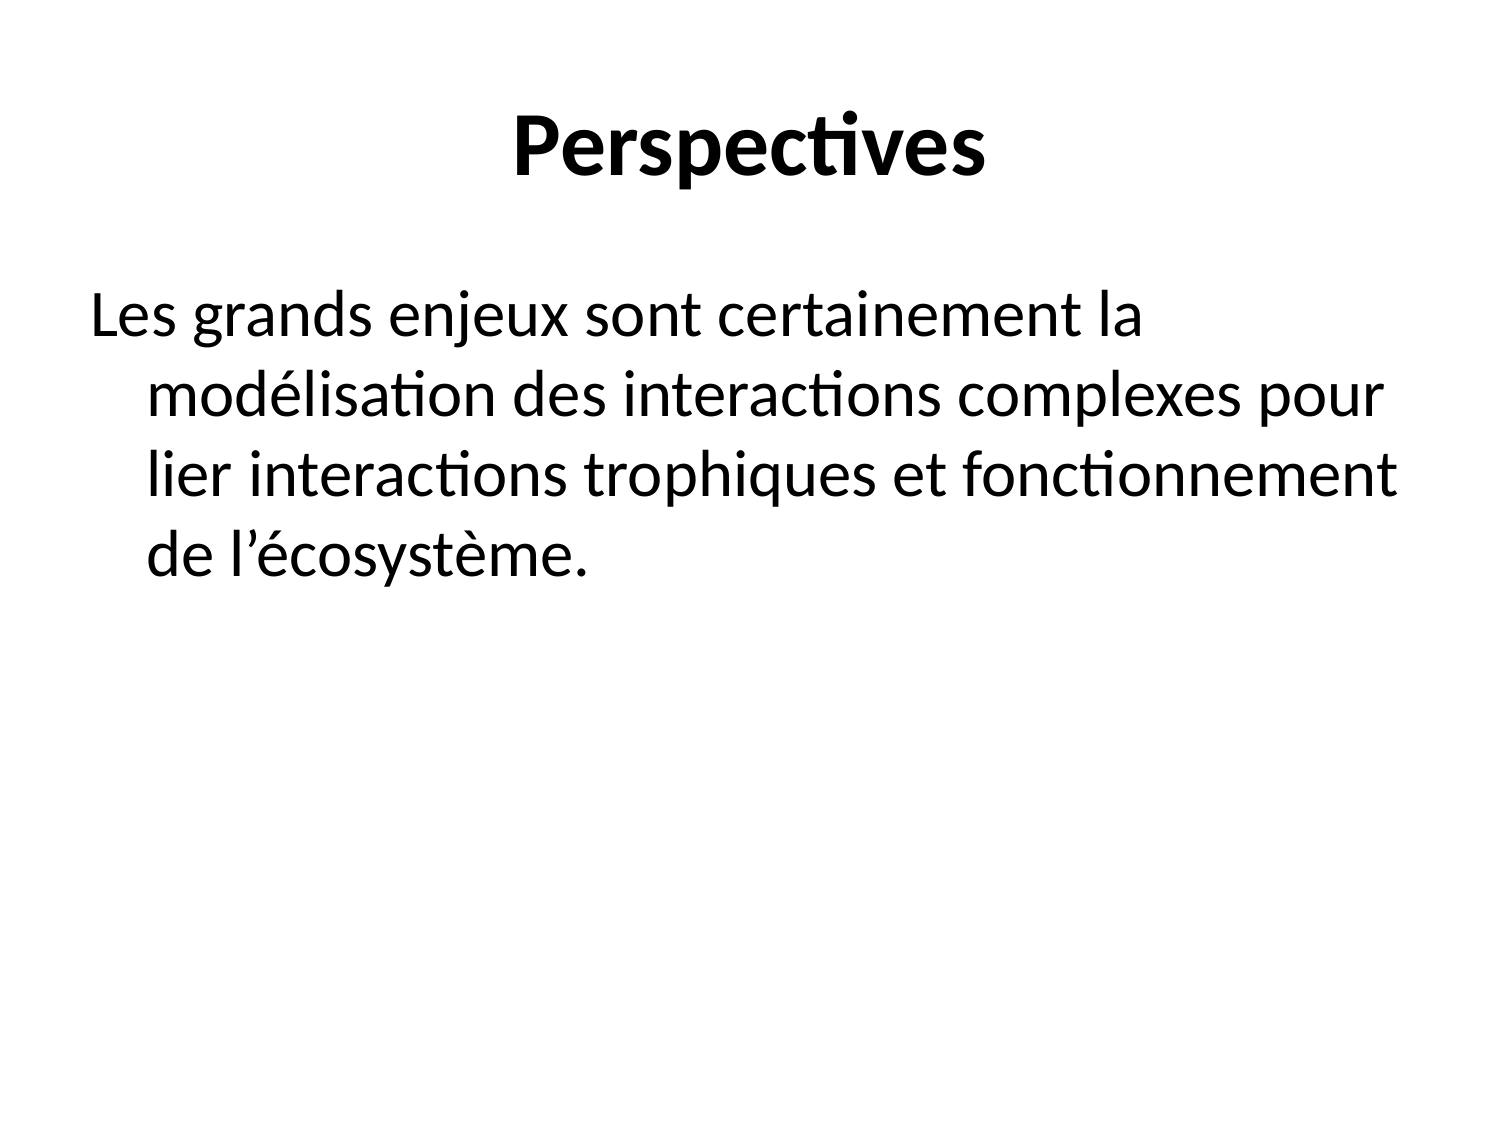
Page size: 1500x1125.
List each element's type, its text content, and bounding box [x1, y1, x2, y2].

title Perspectives [75, 45, 1425, 233]
list Les grands enjeux sont certainement la modélisation des interactions complexes pour lier interactions trophiques et fonctionnement de l’écosystème. [75, 262, 1425, 1005]
